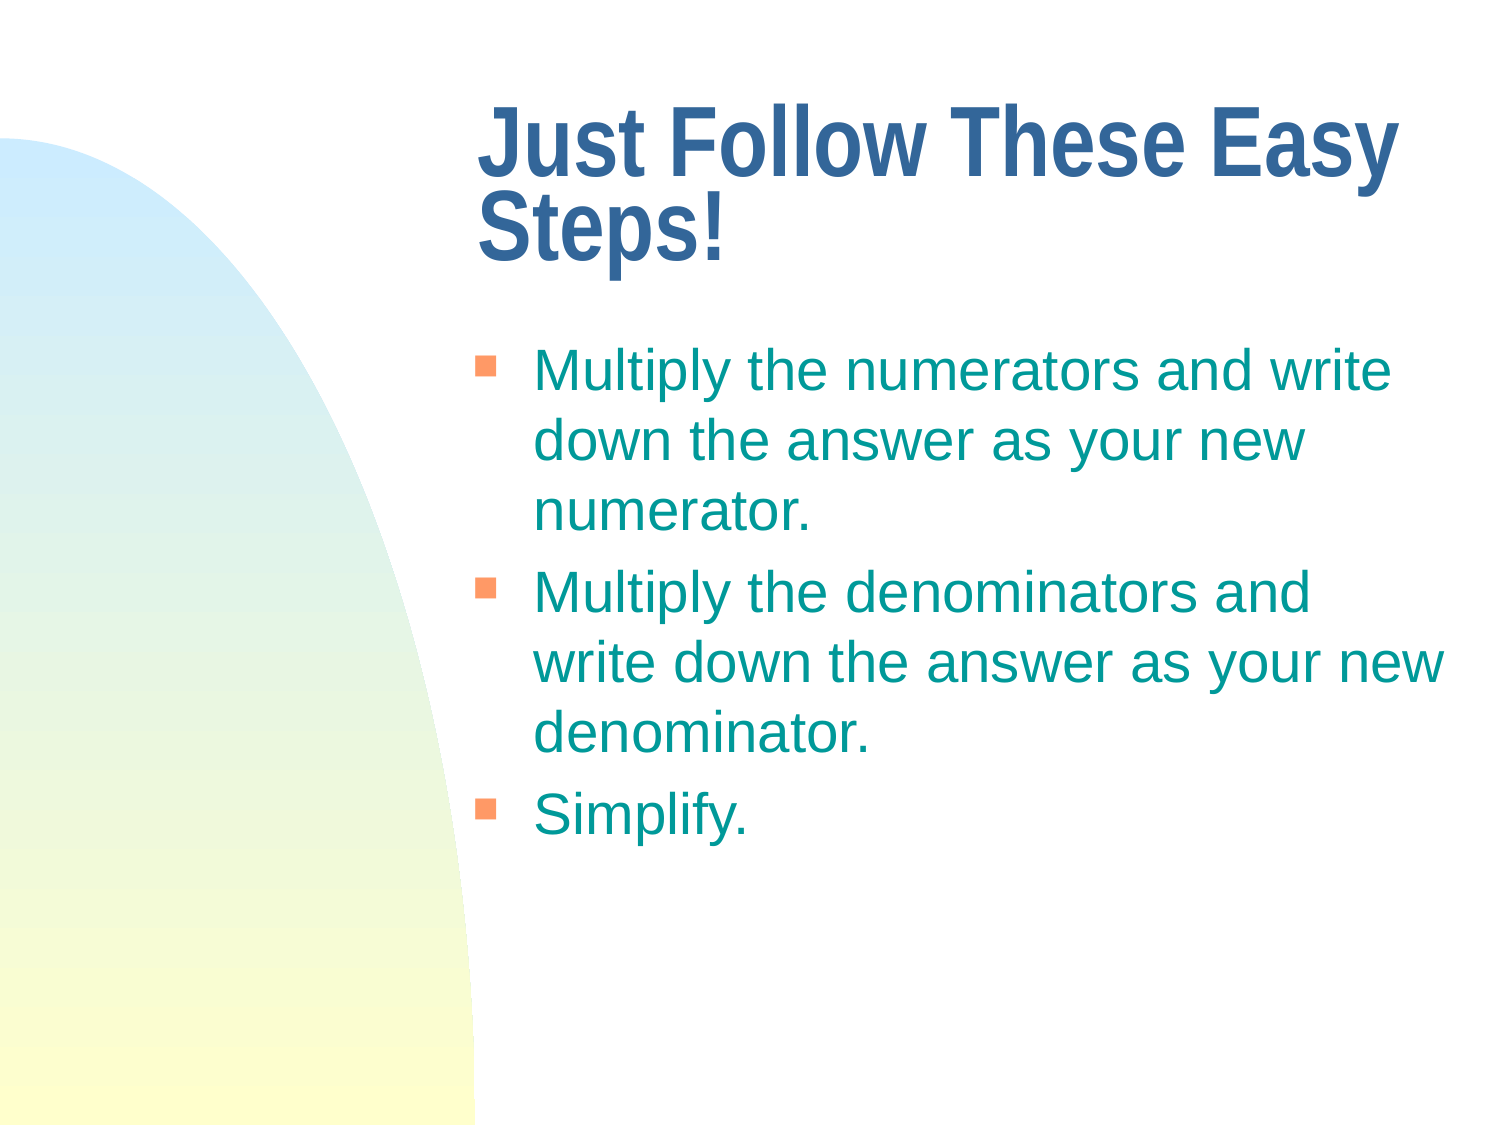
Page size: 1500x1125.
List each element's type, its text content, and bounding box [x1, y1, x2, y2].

title Just Follow These Easy Steps! [462, 99, 1463, 288]
list Multiply the numerators and write down the answer as your new numerator. Multiply the denominators and write down the answer as your new denominator. Simplify. [462, 324, 1463, 1001]
